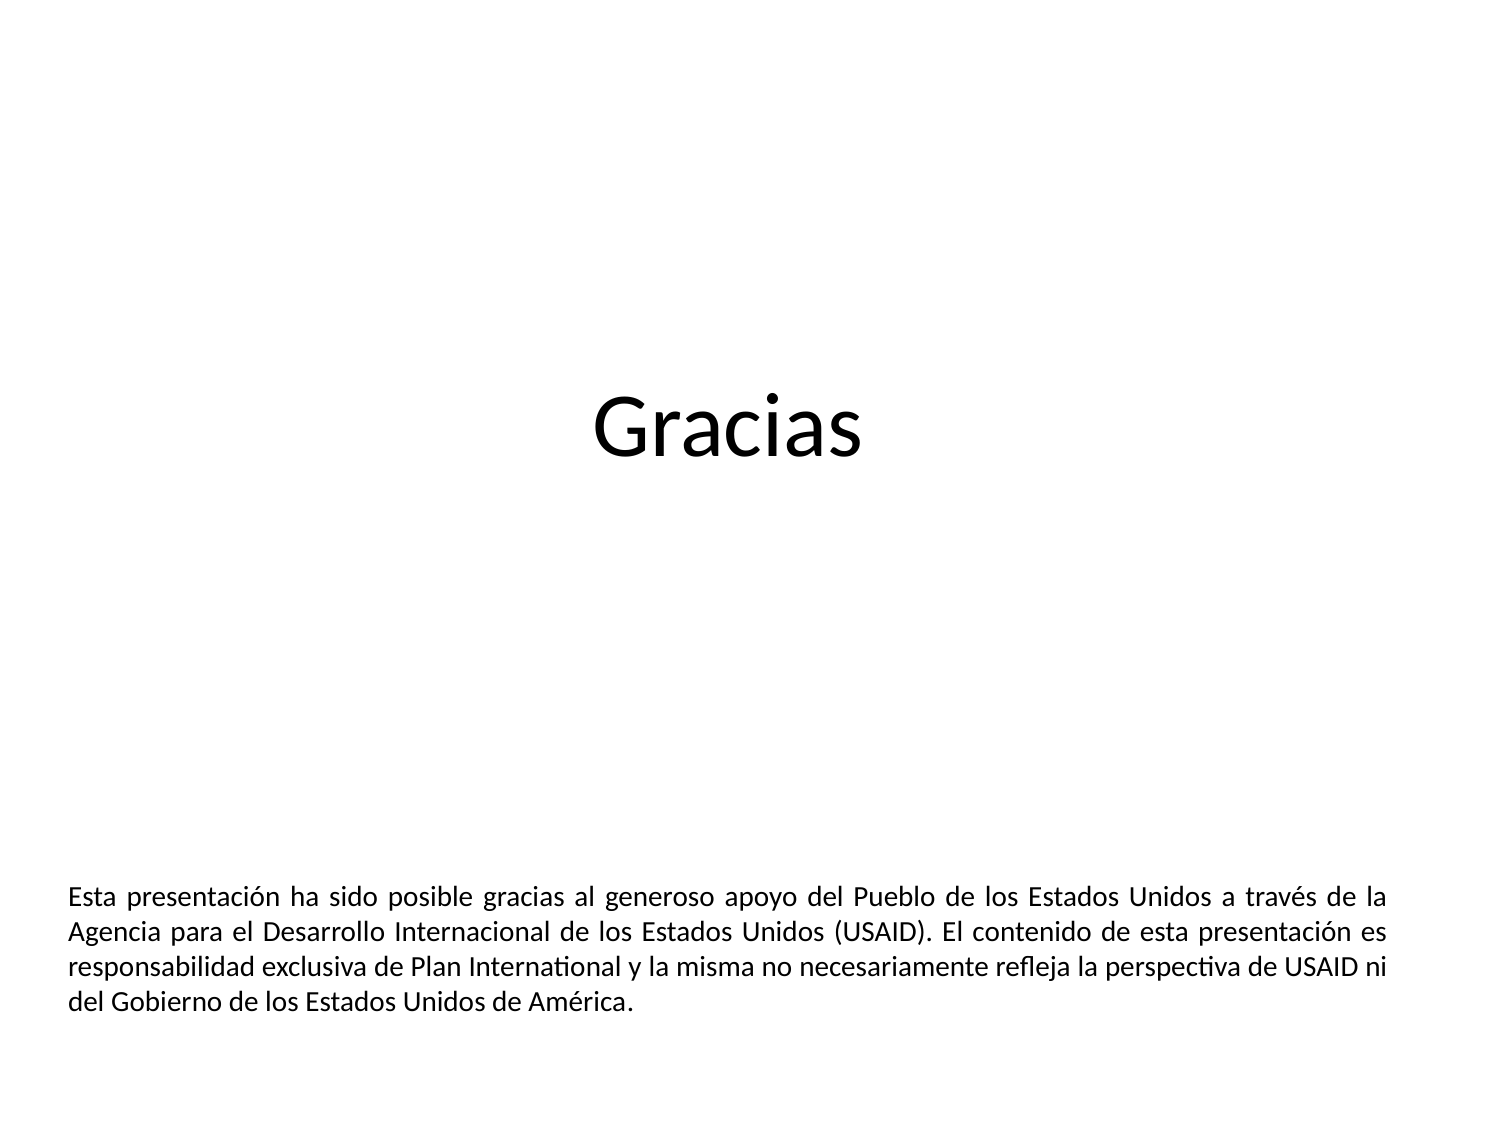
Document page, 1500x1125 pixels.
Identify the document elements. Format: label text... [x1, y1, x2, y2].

title Gracias [53, 326, 1404, 514]
list Esta presentación ha sido posible gracias al generoso apoyo del Pueblo de los Estados Unidos a través de la Agencia para el Desarrollo Internacional de los Estados Unidos (USAID). El contenido de esta presentación es responsabilidad exclusiva de Plan International y la misma no necesariamente refleja la perspectiva de USAID ni del Gobierno de los Estados Unidos de América. [53, 869, 1404, 1058]
